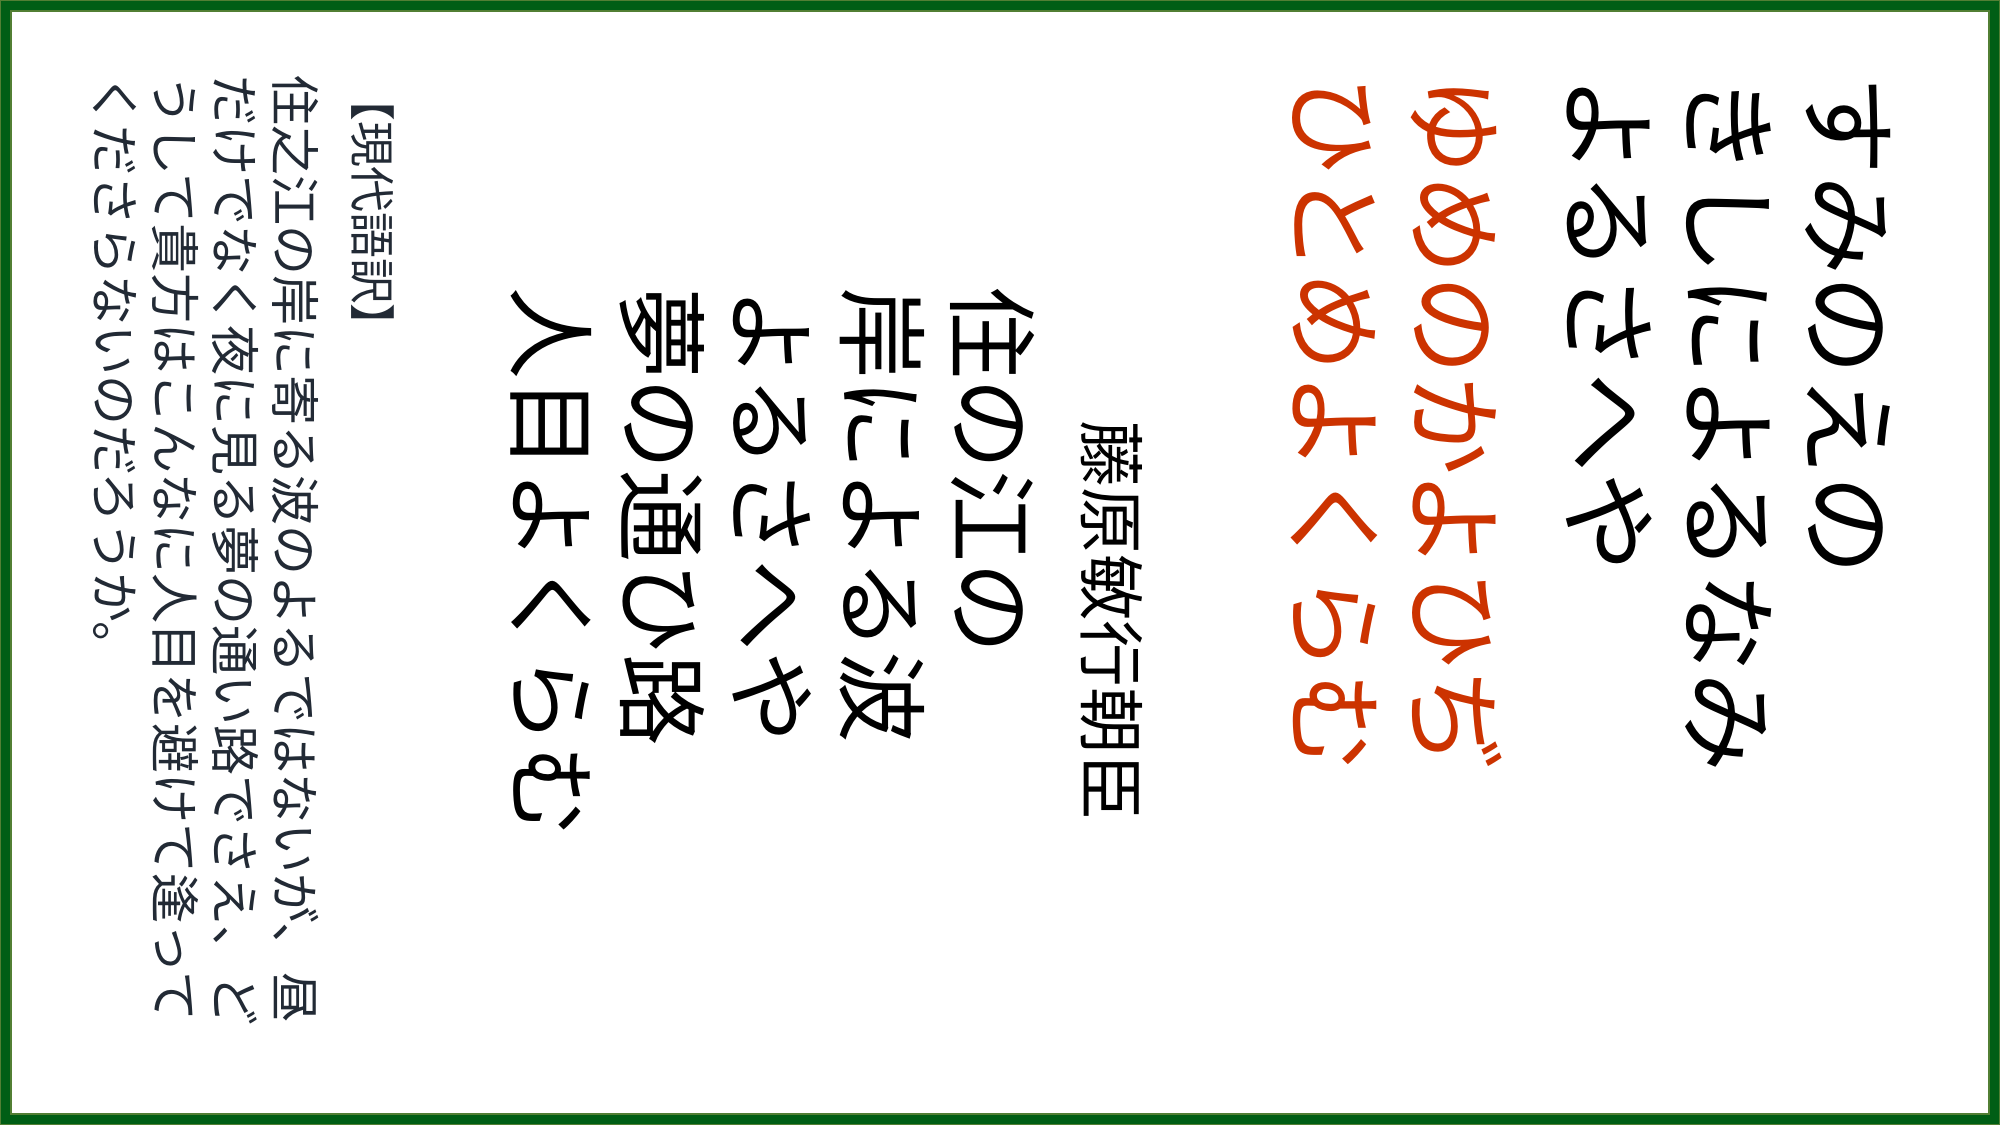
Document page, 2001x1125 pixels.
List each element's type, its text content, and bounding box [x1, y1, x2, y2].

text_box 【現代語訳】 住之江の岸に寄る波のよるではないが、昼だけでなく夜に見る夢の通い路でさえ、どうして貴方はこんなに人目を避けて逢ってくださらないのだろうか。 [60, 60, 409, 1065]
text_box ゆめのかよひぢ ひとめよくらむ [1252, 60, 1525, 1065]
text_box [0, 0, 2000, 1125]
text_box すみのえの きしによるなみ よるさへや [1525, 60, 1919, 1065]
text_box 藤原敏行朝臣 住の江の 岸による波 よるさへや 夢の通ひ路 人目よくらむ [481, 60, 1171, 1065]
